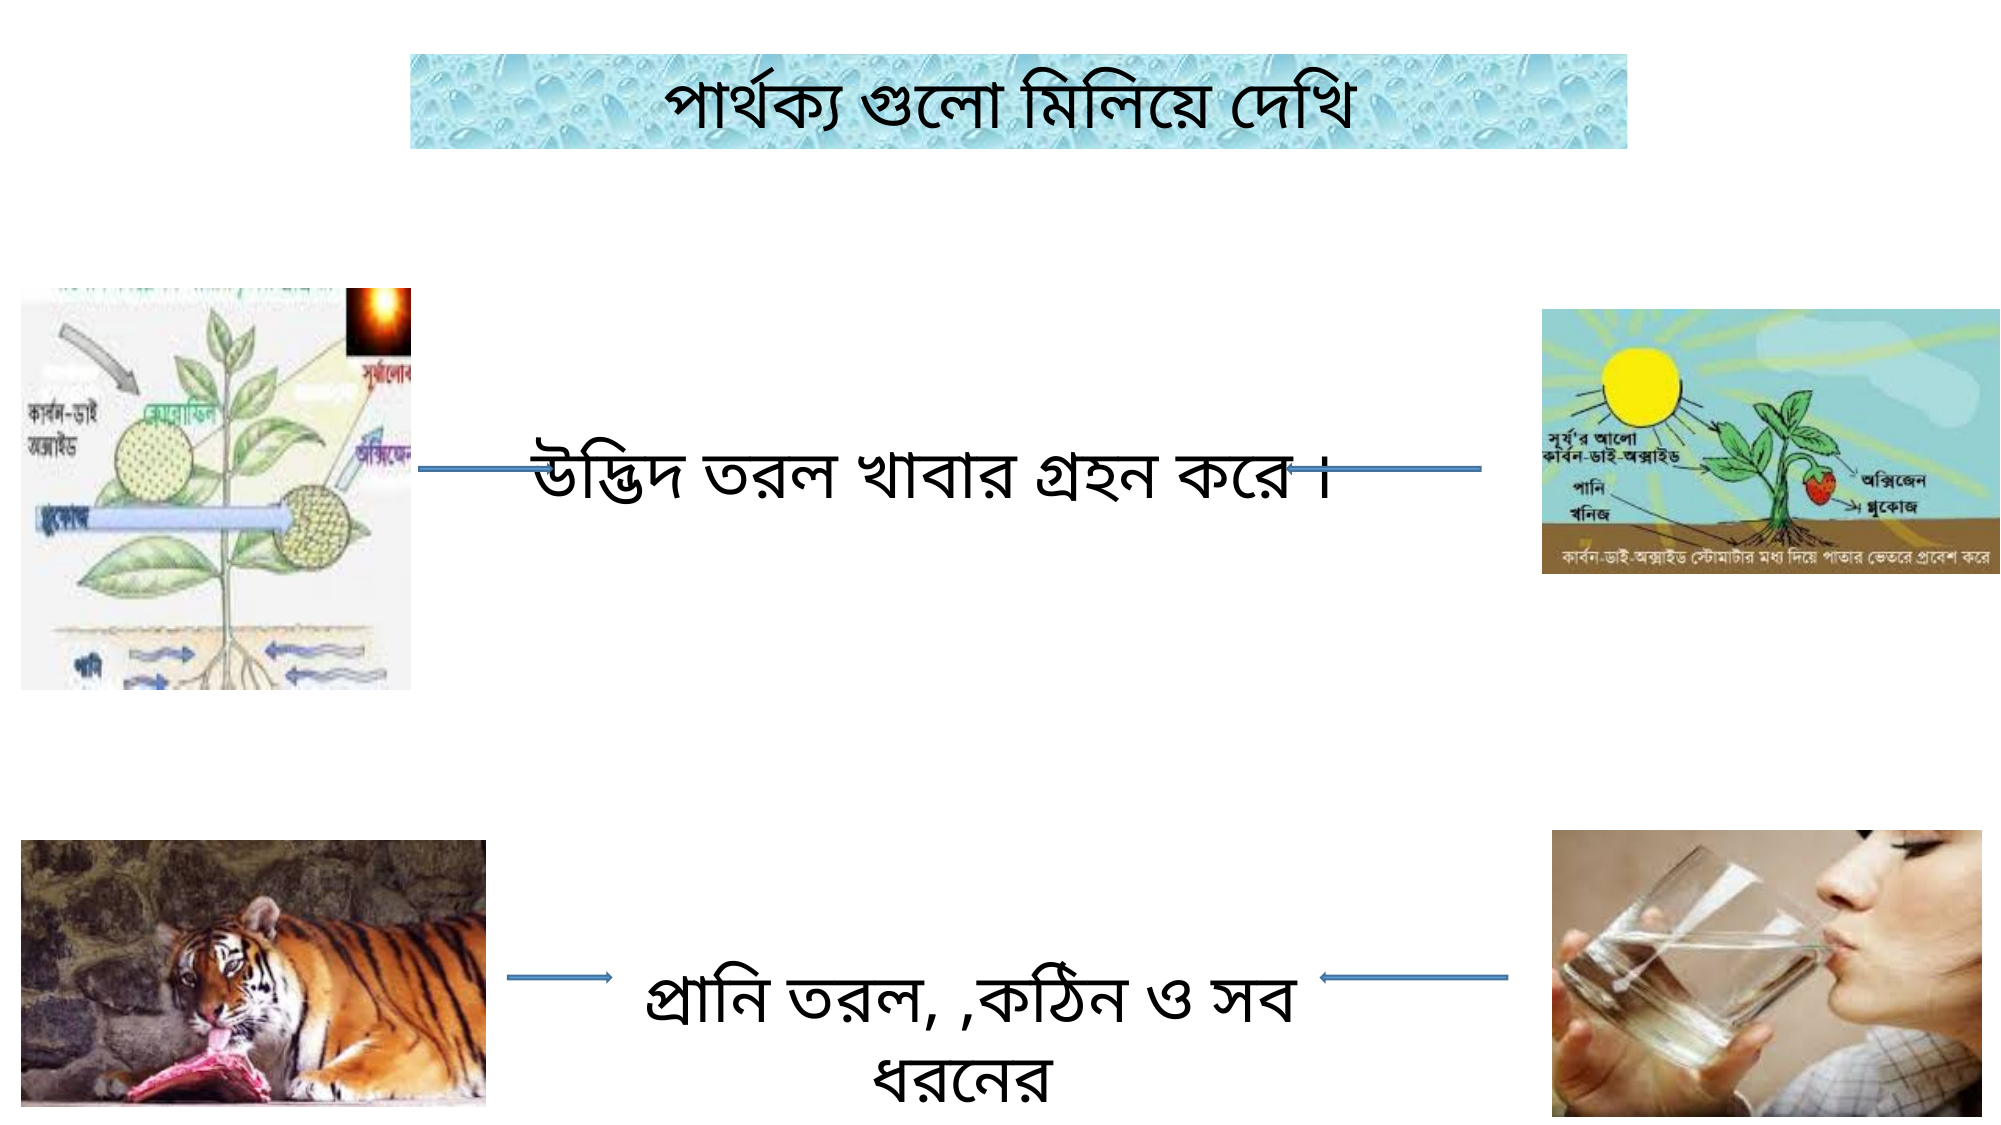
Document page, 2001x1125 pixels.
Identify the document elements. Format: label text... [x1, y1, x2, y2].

text_box [1285, 462, 1482, 476]
text_box [418, 462, 554, 476]
text_box [506, 971, 613, 984]
picture [21, 288, 411, 690]
picture [1542, 309, 2000, 574]
picture [1552, 830, 1982, 1117]
text_box পার্থক্য গুলো মিলিয়ে দেখি [410, 54, 1628, 149]
picture [21, 840, 486, 1107]
text_box প্রানি তরল, ,কঠিন ও সব ধরনের খাবার গ্রহন করে । [563, 948, 1379, 1125]
text_box উদ্ভিদ তরল খাবার গ্রহন করে । [508, 424, 1377, 520]
text_box [1319, 971, 1509, 984]
